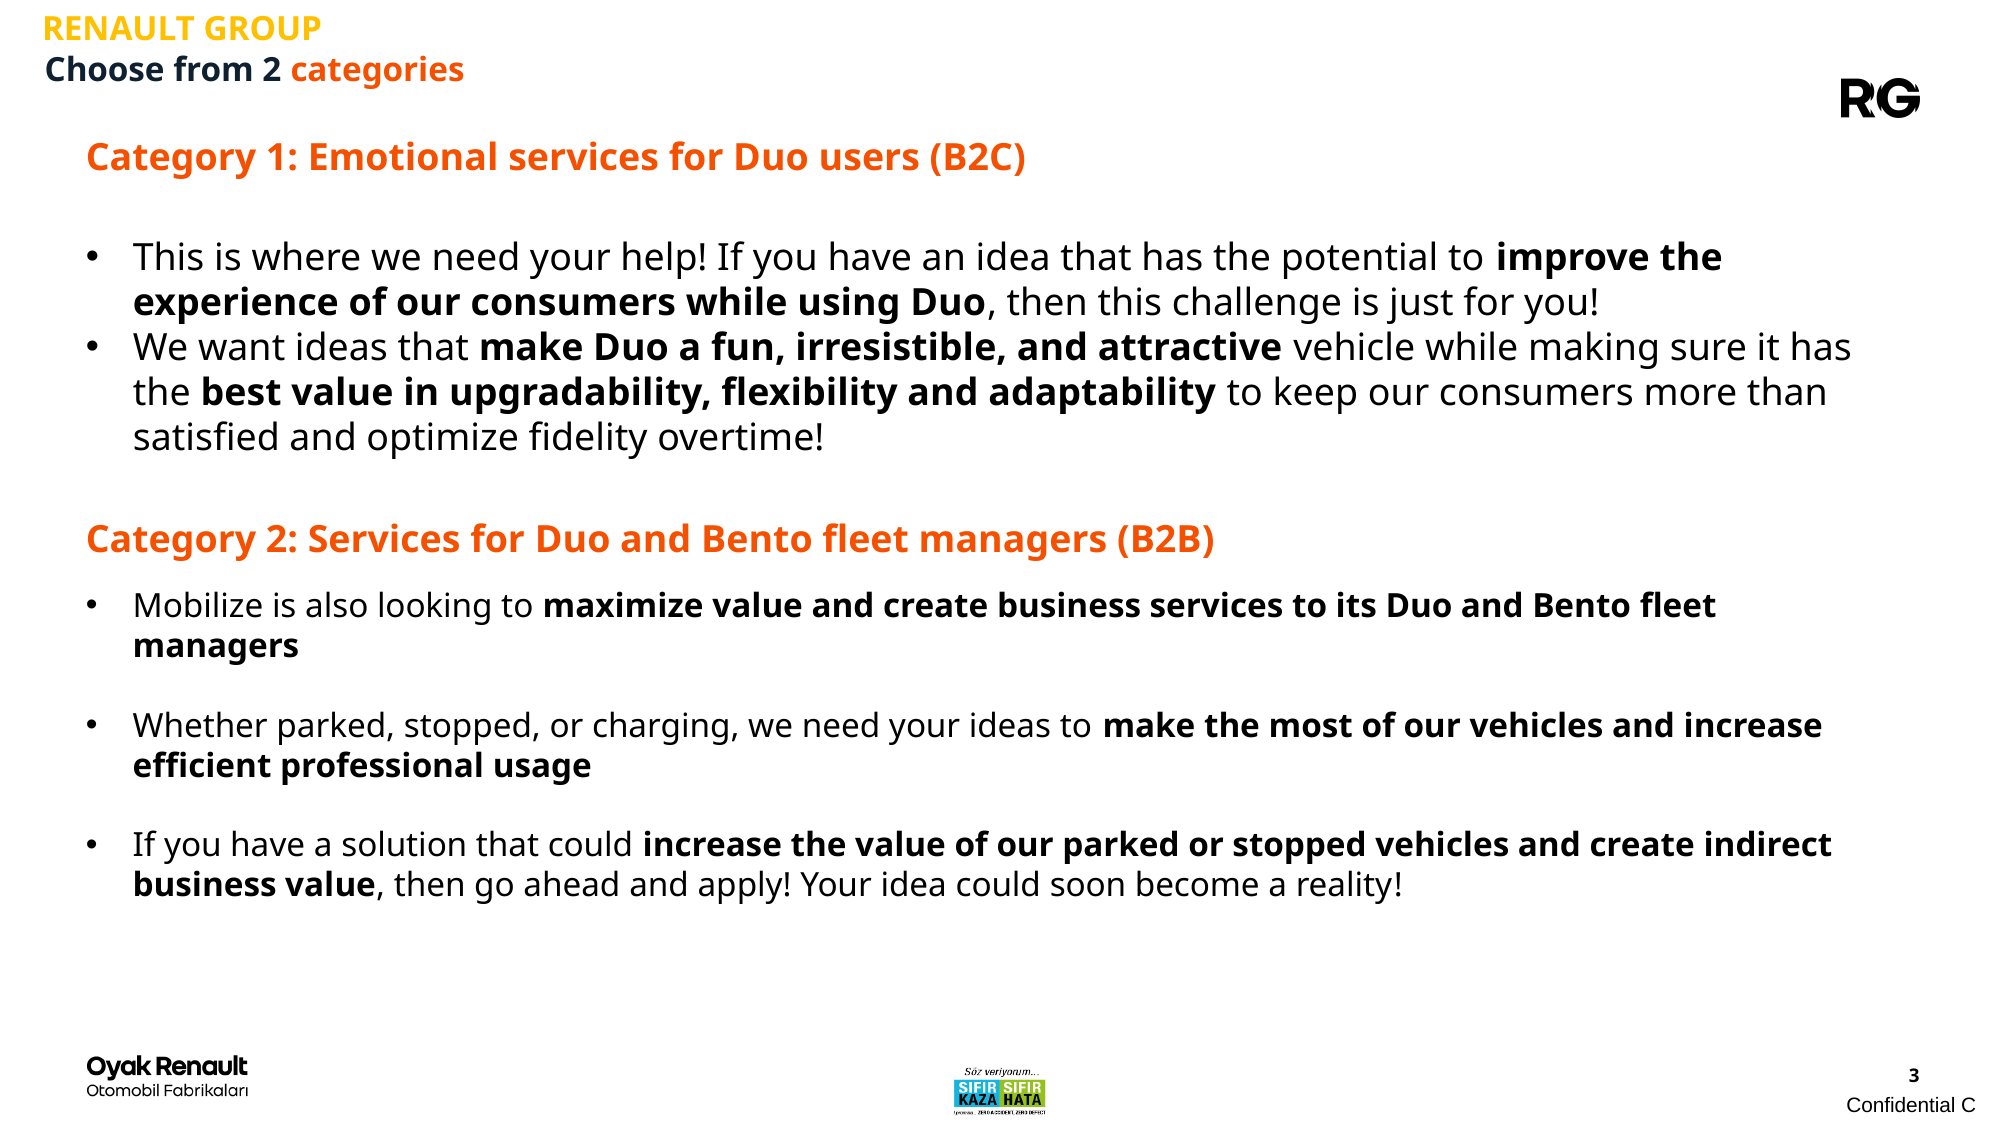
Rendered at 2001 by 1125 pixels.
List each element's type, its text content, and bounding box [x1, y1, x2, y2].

picture [952, 1064, 1048, 1121]
text_box This is where we need your help! If you have an idea that has the potential to improve the experience of our consumers while using Duo, then this challenge is just for you! We want ideas that make Duo a fun, irresistible, and attractive vehicle while making sure it has the best value in upgradability, flexibility and adaptability to keep our consumers more than satisfied and optimize fidelity overtime! [71, 225, 1944, 466]
text_box Category 1: Emotional services for Duo users (B2C) [71, 125, 1725, 186]
picture [79, 1032, 255, 1120]
text_box RENAULT GROUP [42, 7, 323, 48]
text_box Category 2: Services for Duo and Bento fleet managers (B2B) [71, 507, 1495, 576]
text_box Mobilize is also looking to maximize value and create business services to its Duo and Bento fleet managers Whether parked, stopped, or charging, we need your ideas to make the most of our vehicles and increase efficient professional usage If you have a solution that could increase the value of our parked or stopped vehicles and create indirect business value, then go ahead and apply! Your idea could soon become a reality! [71, 576, 1901, 911]
picture [1841, 78, 1920, 118]
text_box Choose from 2 categories [44, 52, 723, 117]
